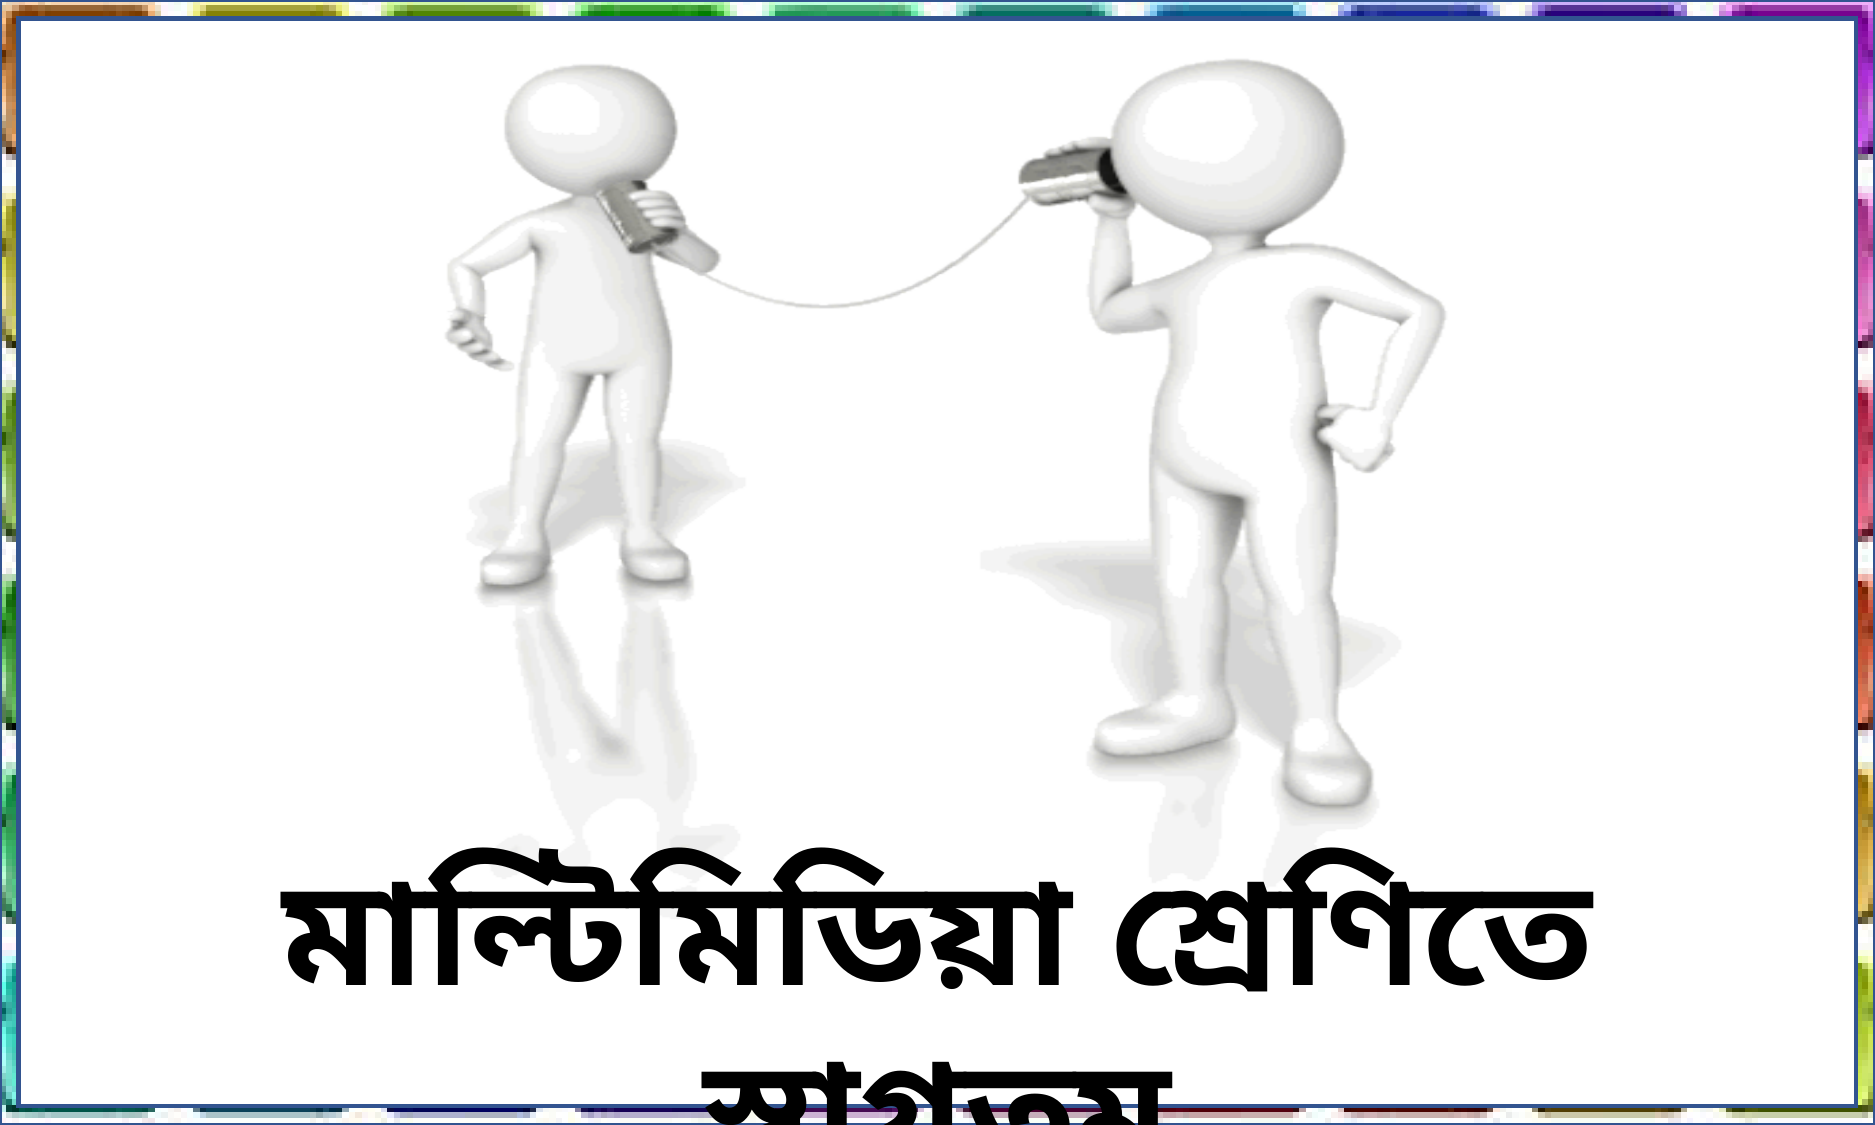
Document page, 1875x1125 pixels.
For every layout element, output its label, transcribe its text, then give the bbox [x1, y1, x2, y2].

picture [358, 45, 1465, 964]
picture [2, 2, 1873, 1123]
text_box মাল্টিমিডিয়া শ্রেণিতে স্বাগতম [173, 828, 1702, 1125]
